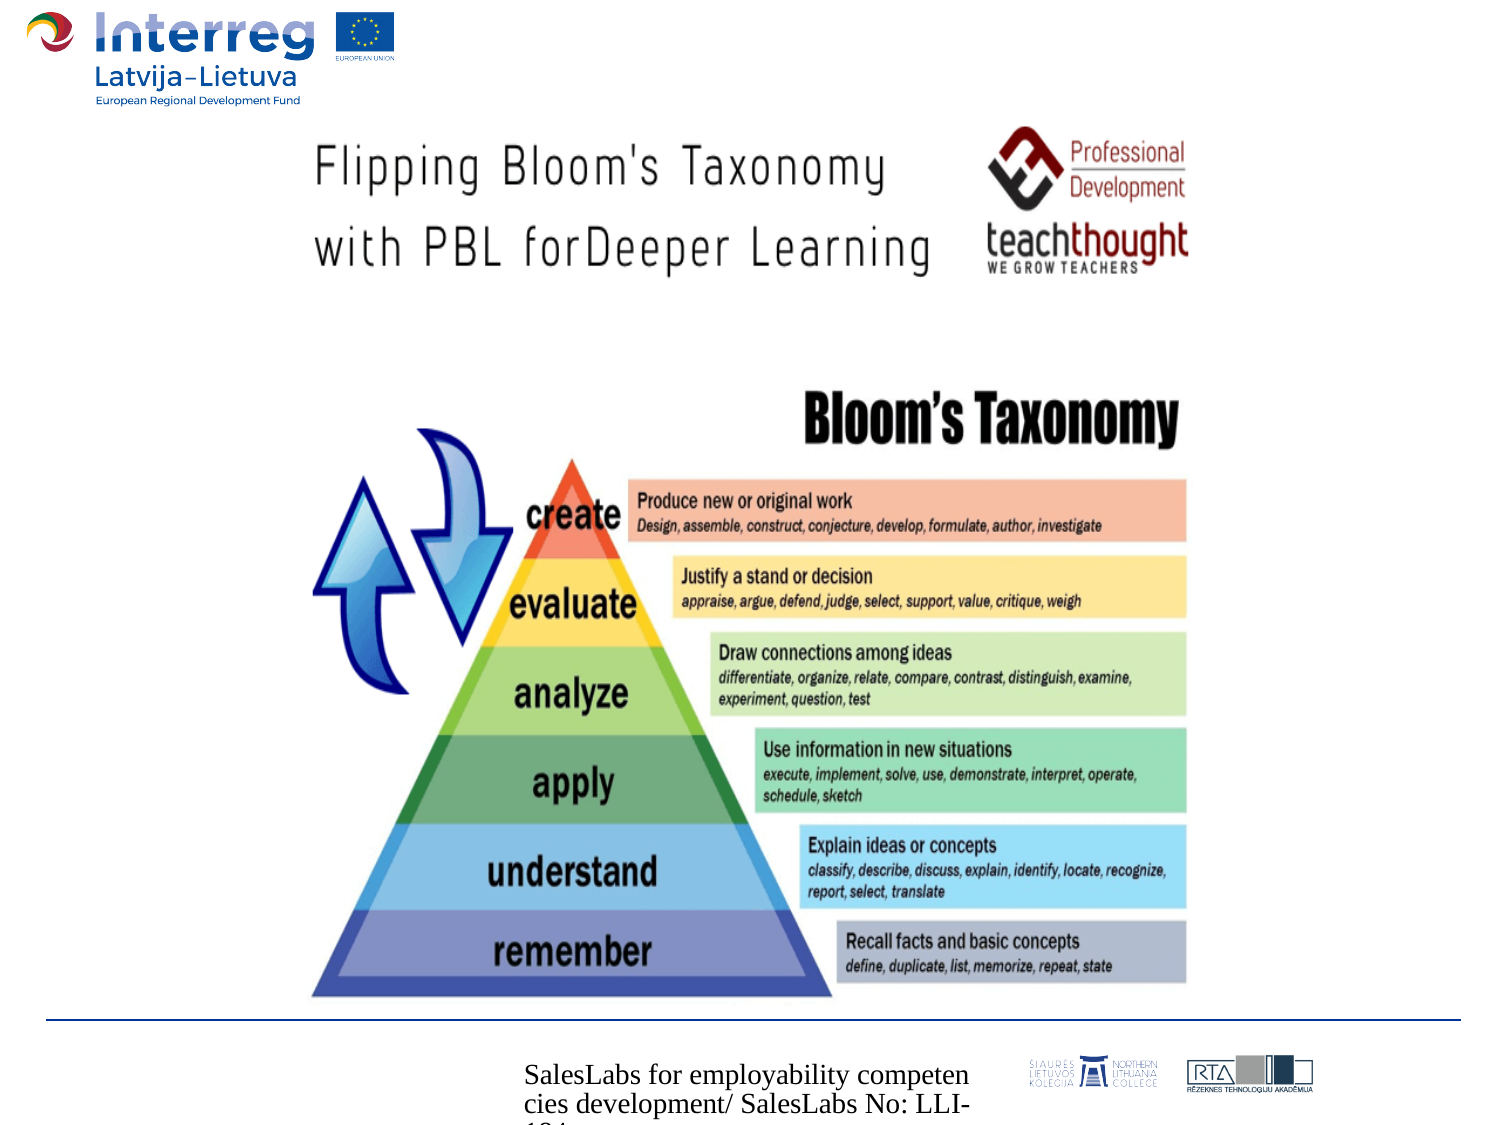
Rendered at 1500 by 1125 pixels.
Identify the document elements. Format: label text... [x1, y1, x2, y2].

picture [26, 12, 394, 107]
footer SalesLabs for employability competencies development/ SalesLabs No: LLI-184 [512, 1042, 988, 1103]
picture [1187, 1055, 1313, 1093]
picture [1030, 1055, 1157, 1087]
picture [306, 119, 1194, 1006]
